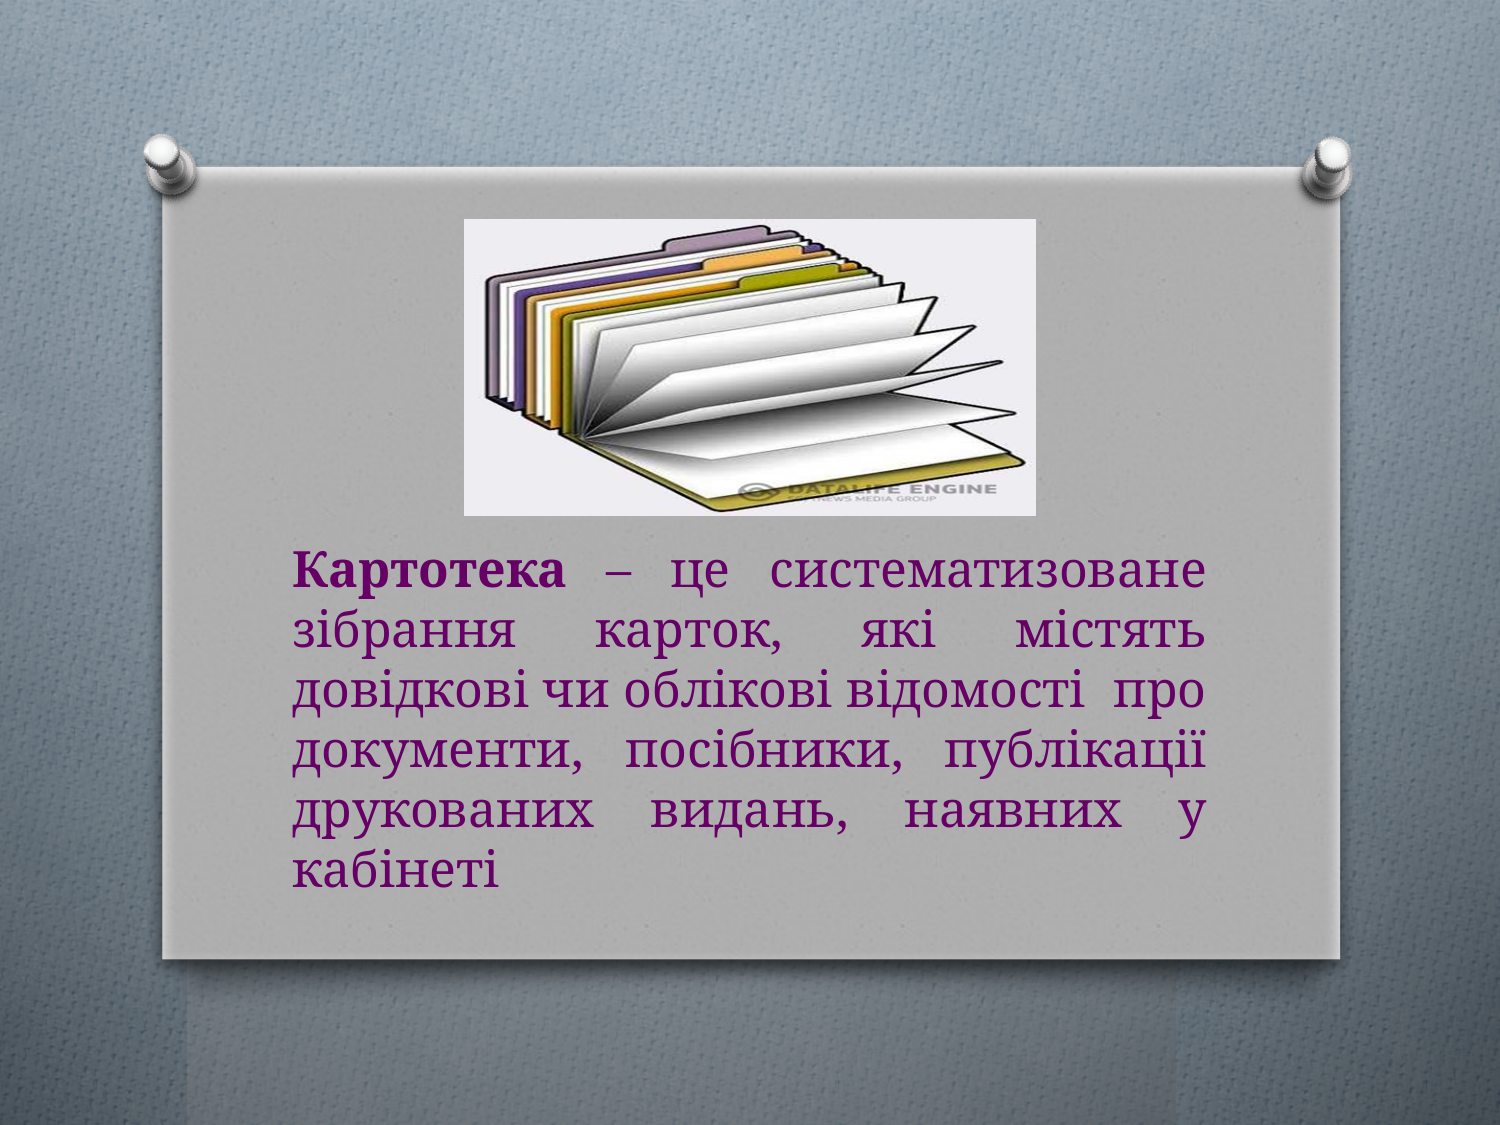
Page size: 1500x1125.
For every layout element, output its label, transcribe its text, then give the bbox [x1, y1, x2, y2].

picture [112, 100, 235, 224]
picture [1274, 109, 1396, 230]
title Картотека – це систематизоване зібрання карток, які містять довідкові чи облікові відомості про документи, посібники, публікації друкованих видань, наявних у кабінеті [277, 574, 1223, 906]
picture [464, 219, 1036, 516]
